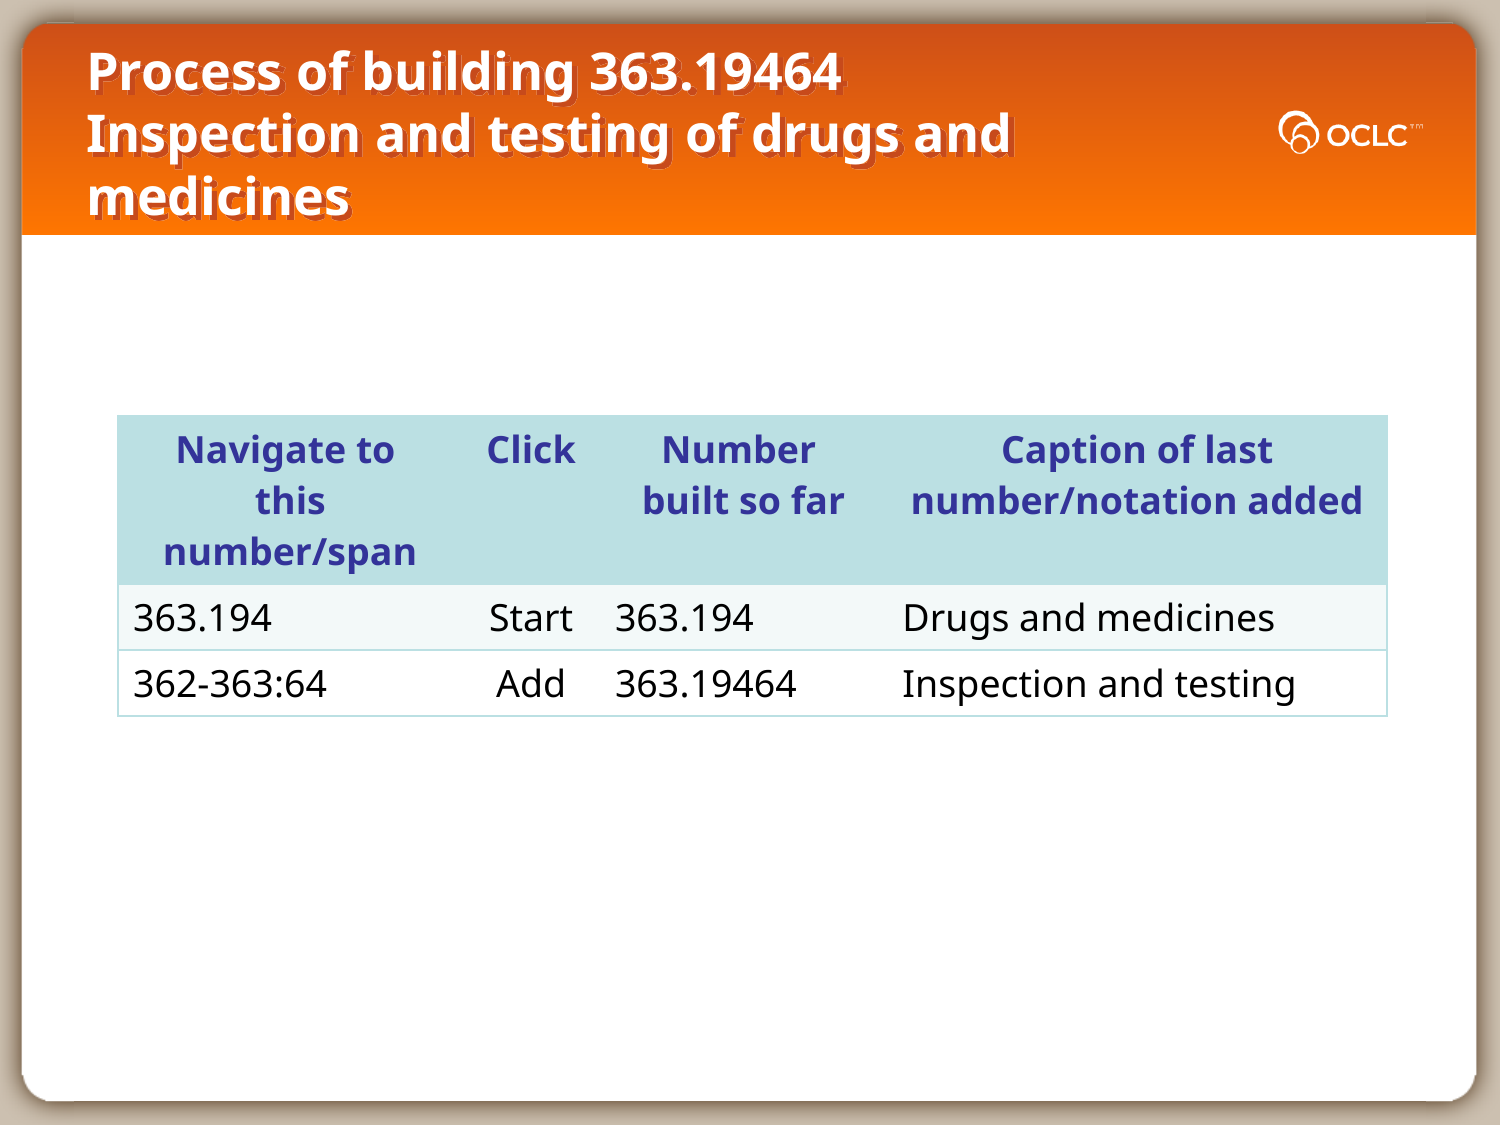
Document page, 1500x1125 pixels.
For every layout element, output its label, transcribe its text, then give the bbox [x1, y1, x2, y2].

table_cell Start [462, 585, 600, 649]
table_cell 362-363:64 [119, 651, 462, 715]
table_cell 363.194 [600, 585, 887, 649]
table_header Number built so far [600, 417, 887, 583]
title Process of building 363.19464 Inspection and testing of drugs and medicines [71, 26, 1219, 238]
table_header Click [462, 417, 600, 583]
table_cell 363.19464 [600, 651, 887, 715]
table_cell 363.194 [119, 585, 462, 649]
table_cell Inspection and testing [887, 651, 1386, 715]
table_header Navigate to this number/span [119, 417, 462, 583]
table_cell Add [462, 651, 600, 715]
table_cell Drugs and medicines [887, 585, 1386, 649]
picture [0, 0, 1500, 1125]
table_header Caption of last number/notation added [887, 417, 1386, 583]
